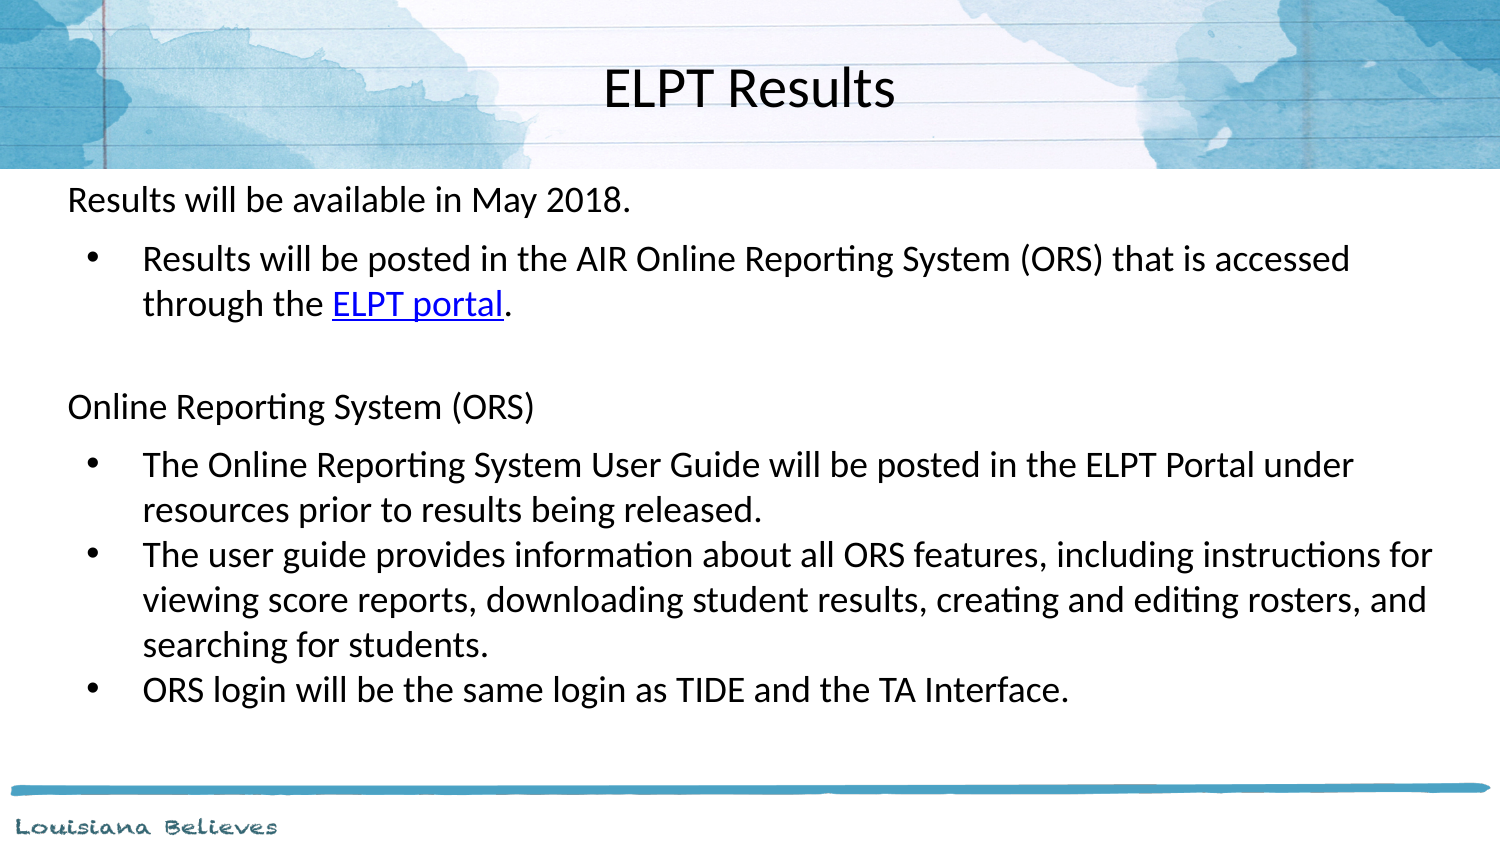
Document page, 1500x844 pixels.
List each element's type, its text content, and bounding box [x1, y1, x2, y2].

picture [0, 0, 1500, 169]
picture [0, 777, 1500, 844]
title ELPT Results [75, 33, 1425, 160]
list Results will be available in May 2018. Results will be posted in the AIR Online Reporting System (ORS) that is accessed through the ELPT portal. Online Reporting System (ORS) The Online Reporting System User Guide will be posted in the ELPT Portal under resources prior to results being released. The user guide provides information about all ORS features, including instructions for viewing score reports, downloading student results, creating and editing rosters, and searching for students. ORS login will be the same login as TIDE and the TA Interface. [52, 160, 1468, 718]
